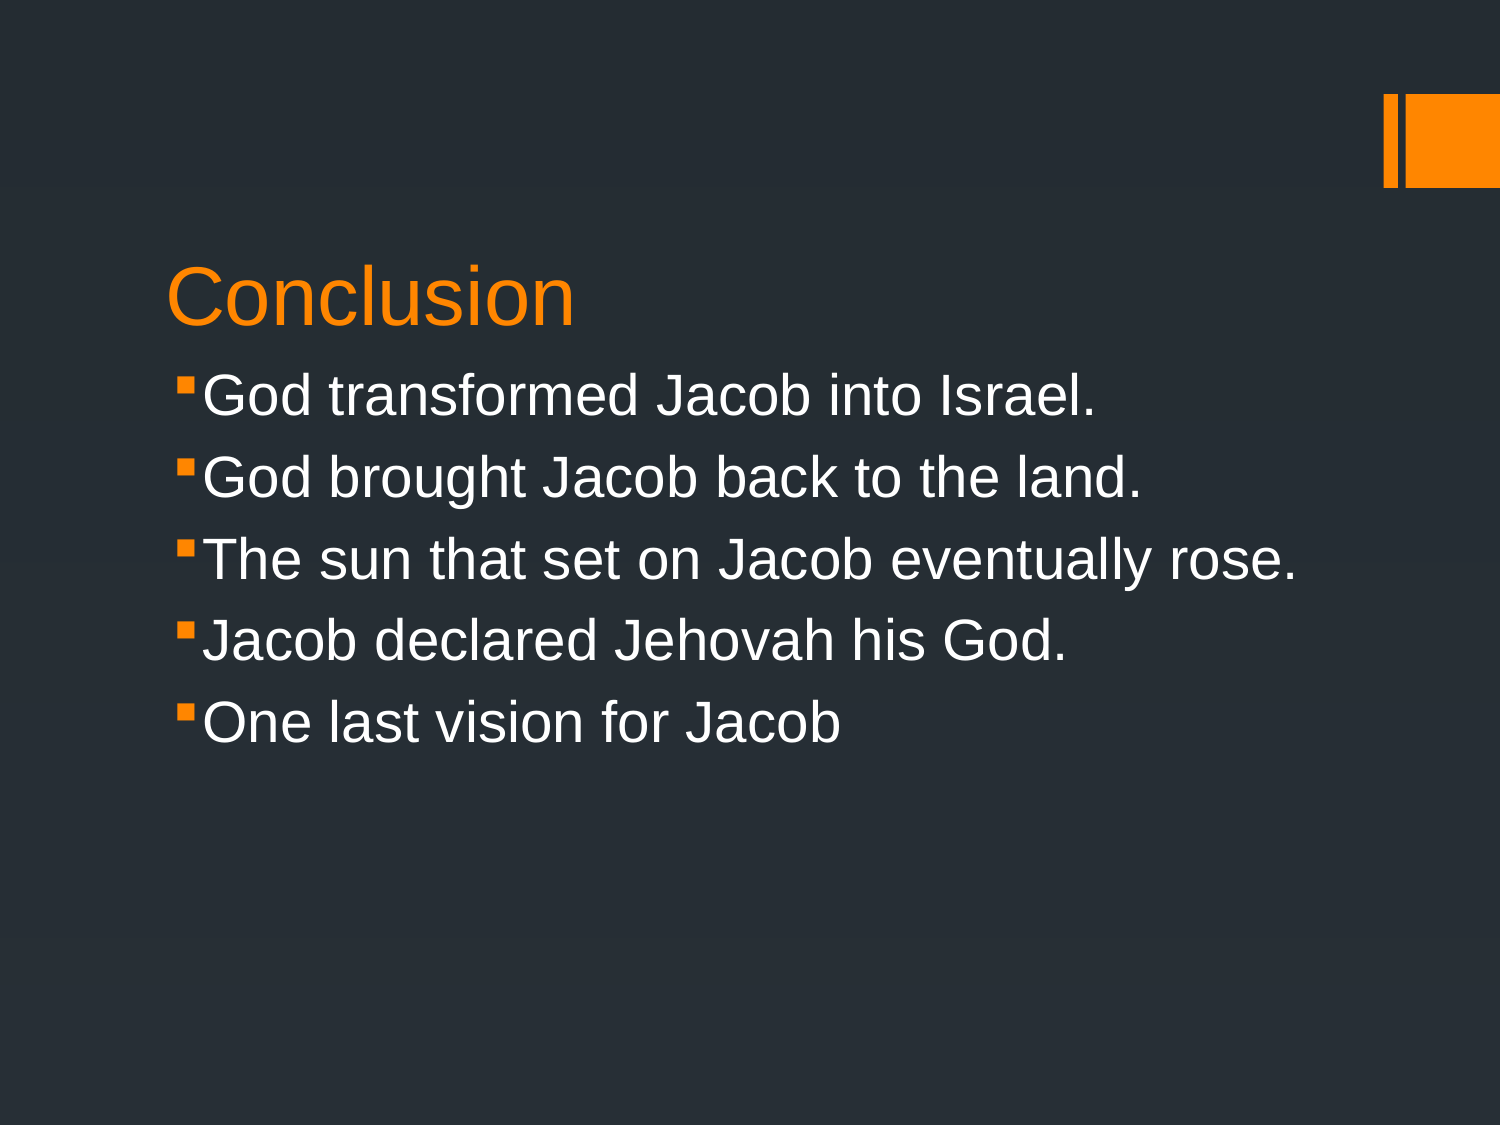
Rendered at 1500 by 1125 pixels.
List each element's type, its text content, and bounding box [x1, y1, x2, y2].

title Conclusion [150, 160, 1350, 350]
list God transformed Jacob into Israel. God brought Jacob back to the land. The sun that set on Jacob eventually rose. Jacob declared Jehovah his God. One last vision for Jacob [150, 350, 1350, 1035]
